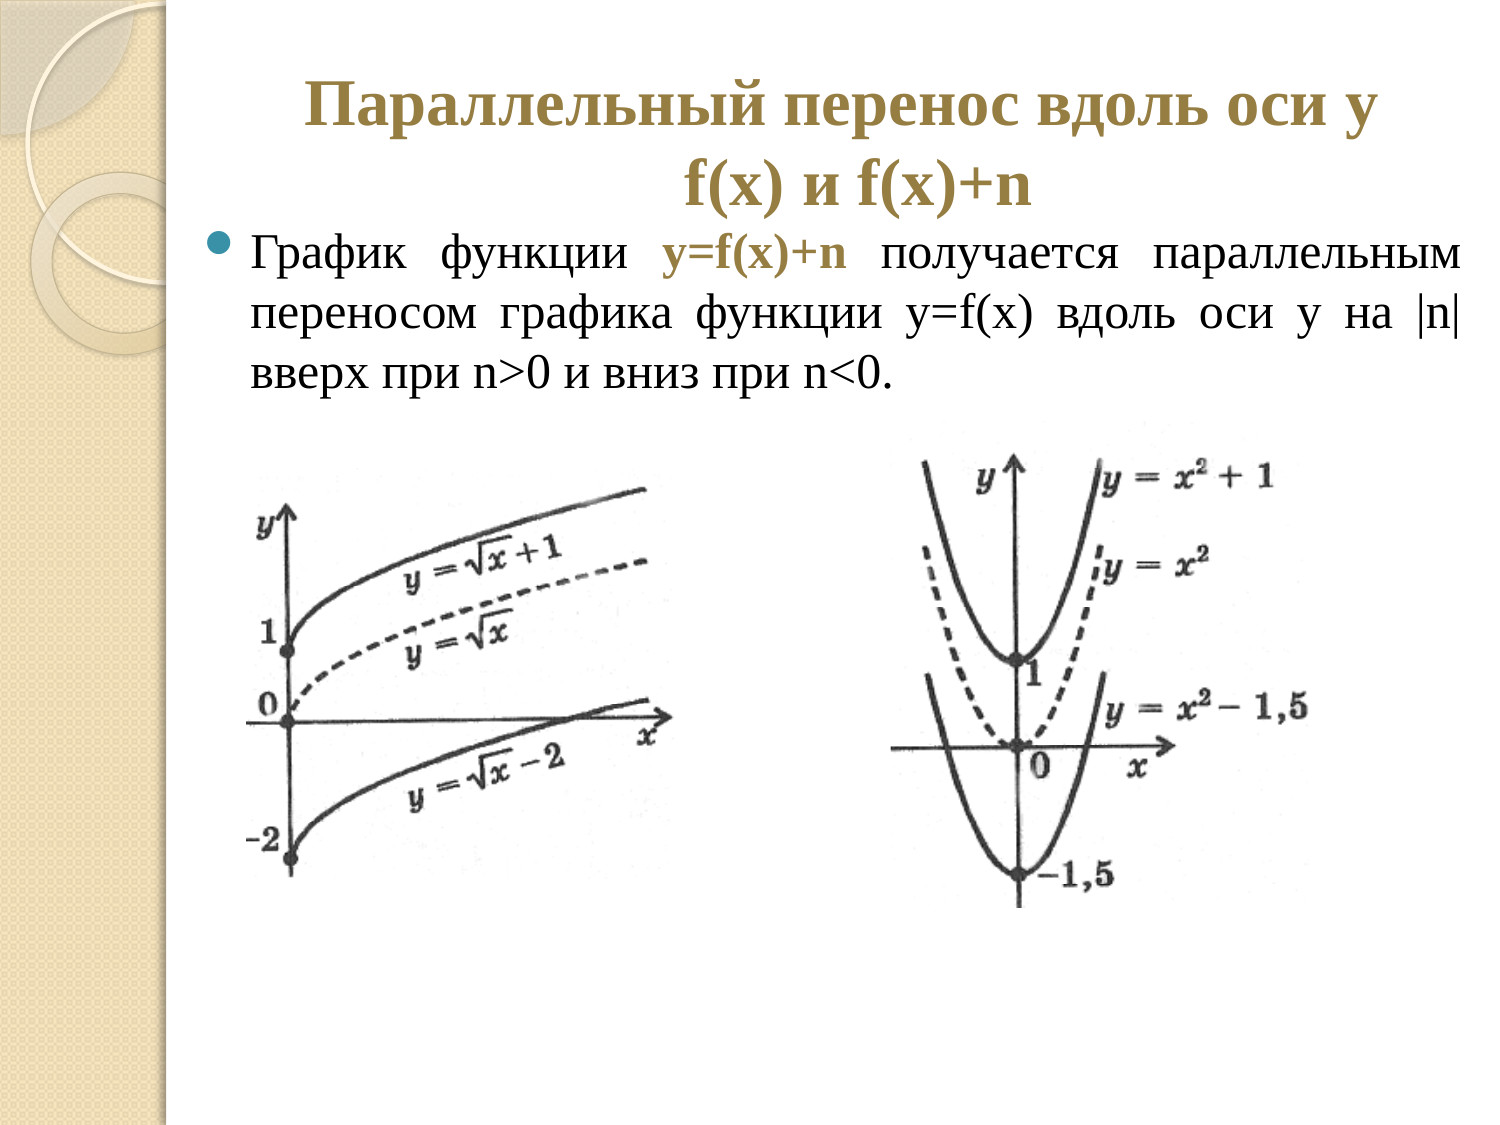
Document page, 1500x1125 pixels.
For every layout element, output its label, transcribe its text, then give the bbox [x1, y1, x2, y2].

picture [245, 468, 680, 880]
picture [890, 421, 1315, 908]
list График функции y=f(x)+n получается параллельным переносом графика функции y=f(x) вдоль оси y на |n| вверх при n>0 и вниз при n<0. [175, 210, 1477, 999]
title Параллельный перенос вдоль оси y f(x) и f(x)+n [235, 45, 1466, 210]
